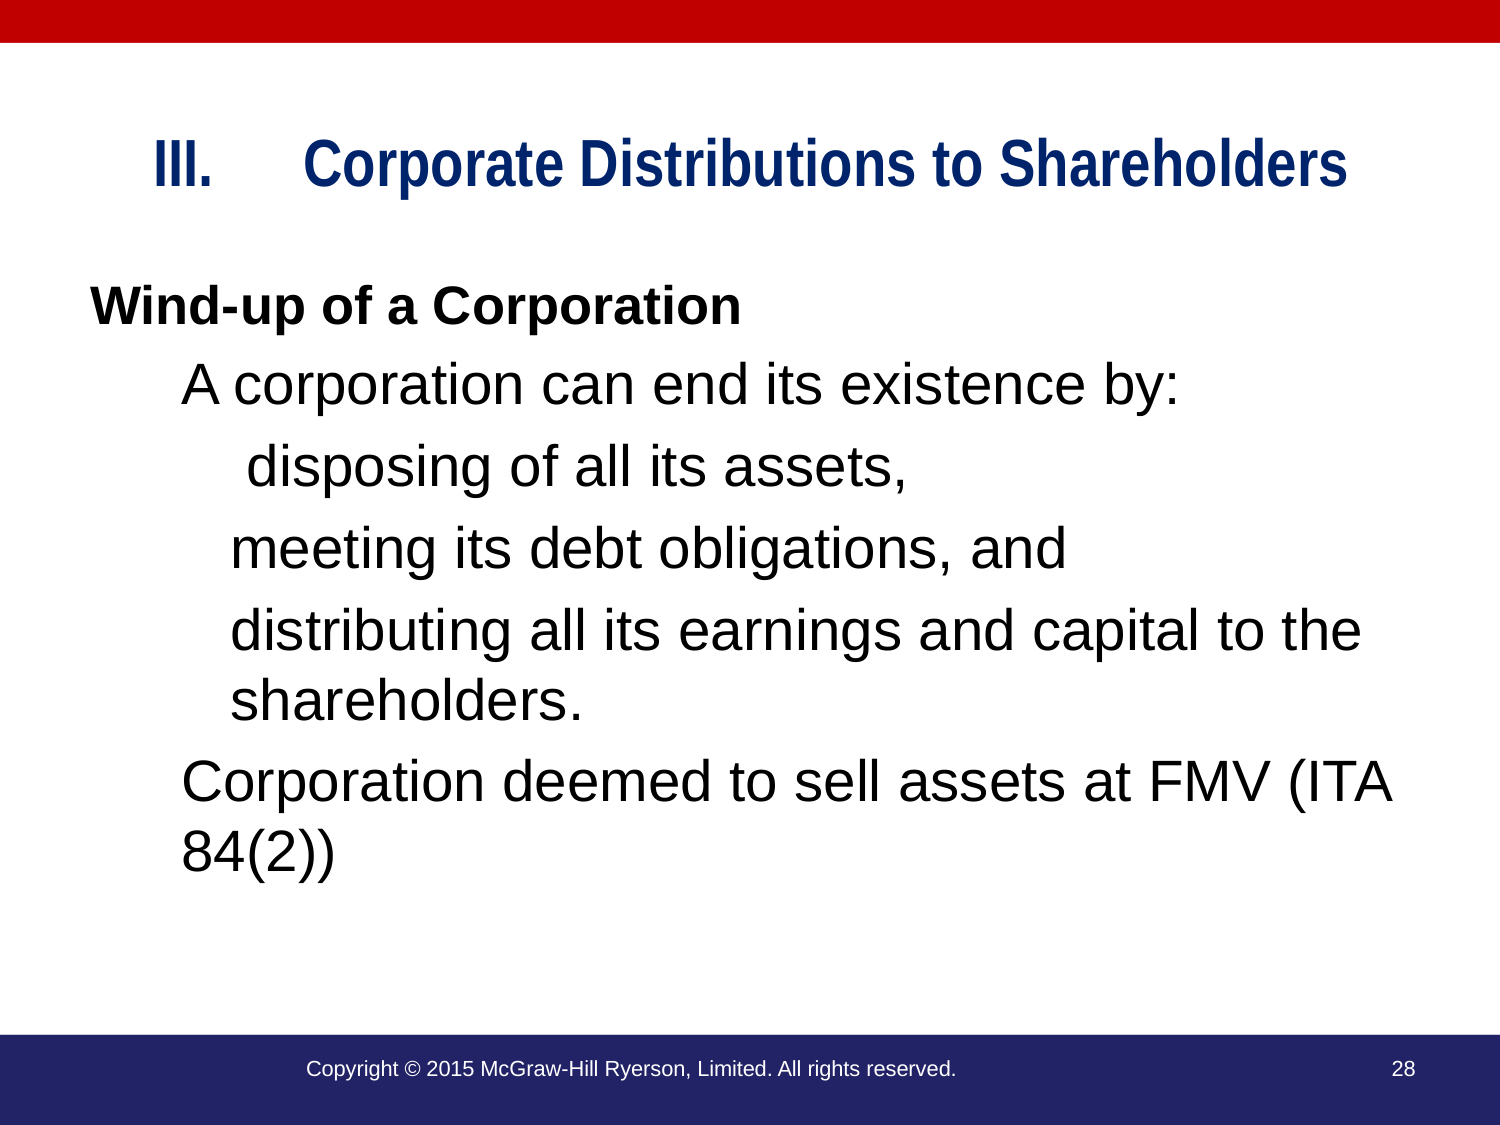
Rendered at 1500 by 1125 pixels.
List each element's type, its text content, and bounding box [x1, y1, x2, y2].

list Wind-up of a Corporation A corporation can end its existence by: disposing of all its assets, meeting its debt obligations, and distributing all its earnings and capital to the shareholders. Corporation deemed to sell assets at FMV (ITA 84(2)) [74, 262, 1426, 1006]
slide_number 28 [1080, 1046, 1431, 1125]
footer Copyright © 2015 McGraw-Hill Ryerson, Limited. All rights reserved. [100, 1046, 1080, 1125]
title Corporate Distributions to Shareholders [76, 66, 1428, 255]
